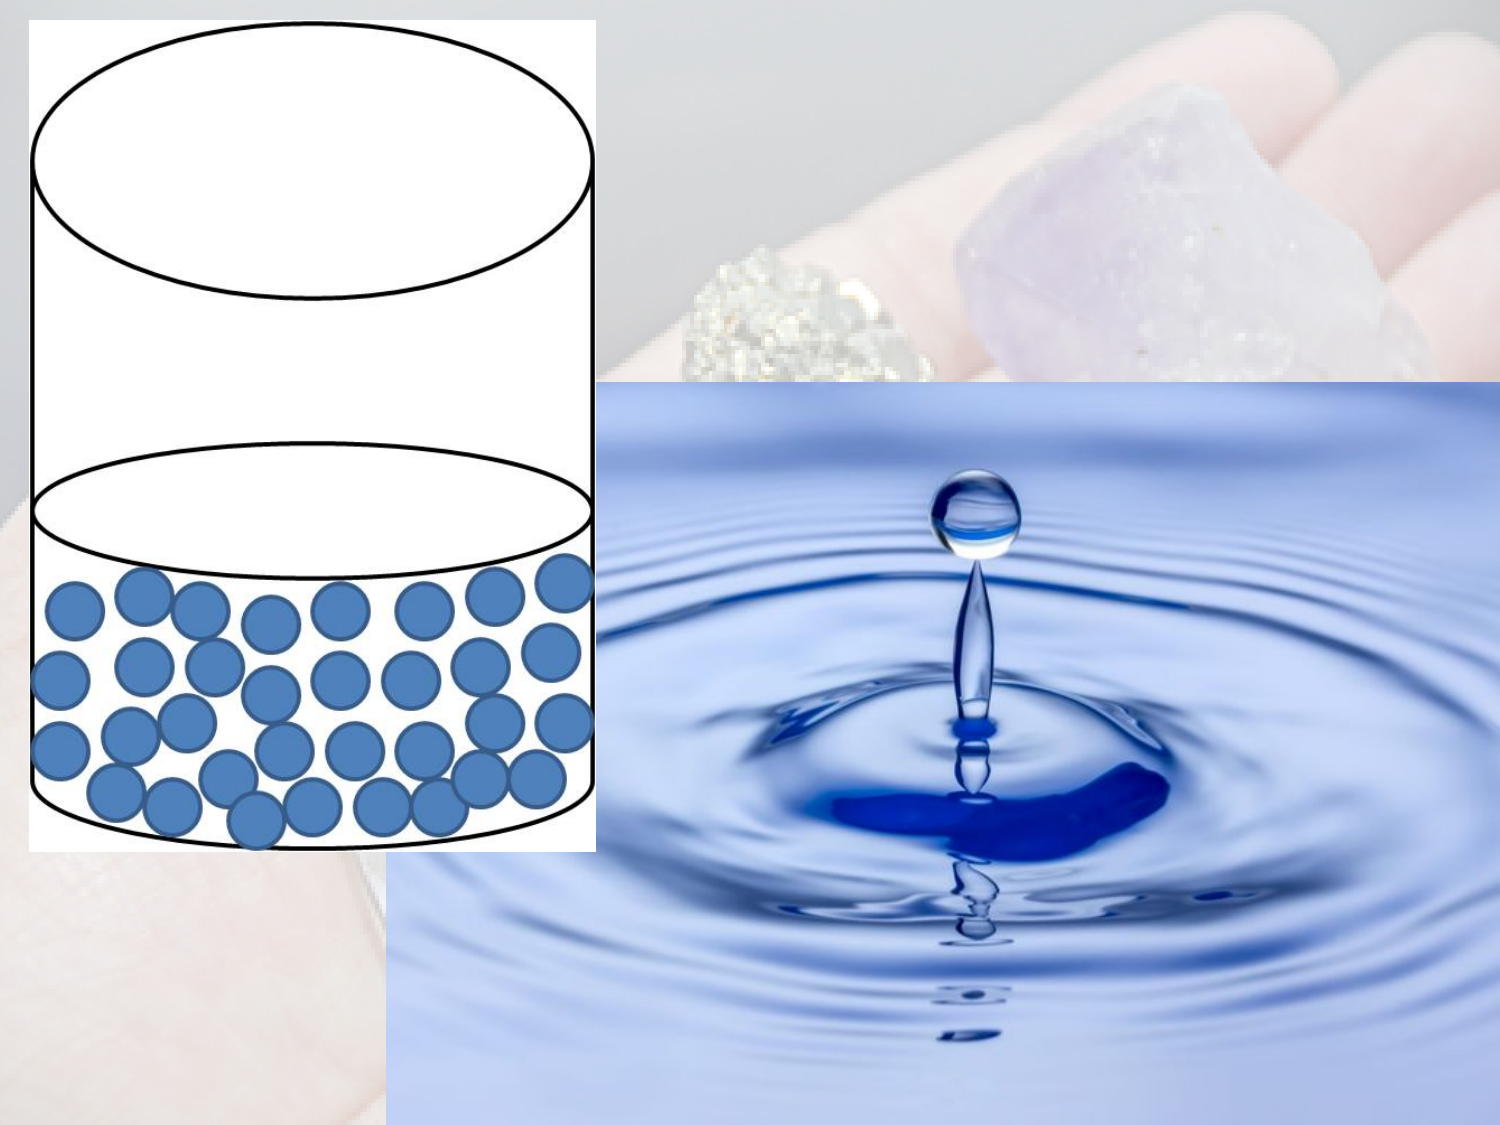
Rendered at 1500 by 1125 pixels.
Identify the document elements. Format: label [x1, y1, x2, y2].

list [386, 382, 1500, 1125]
picture [29, 20, 597, 852]
